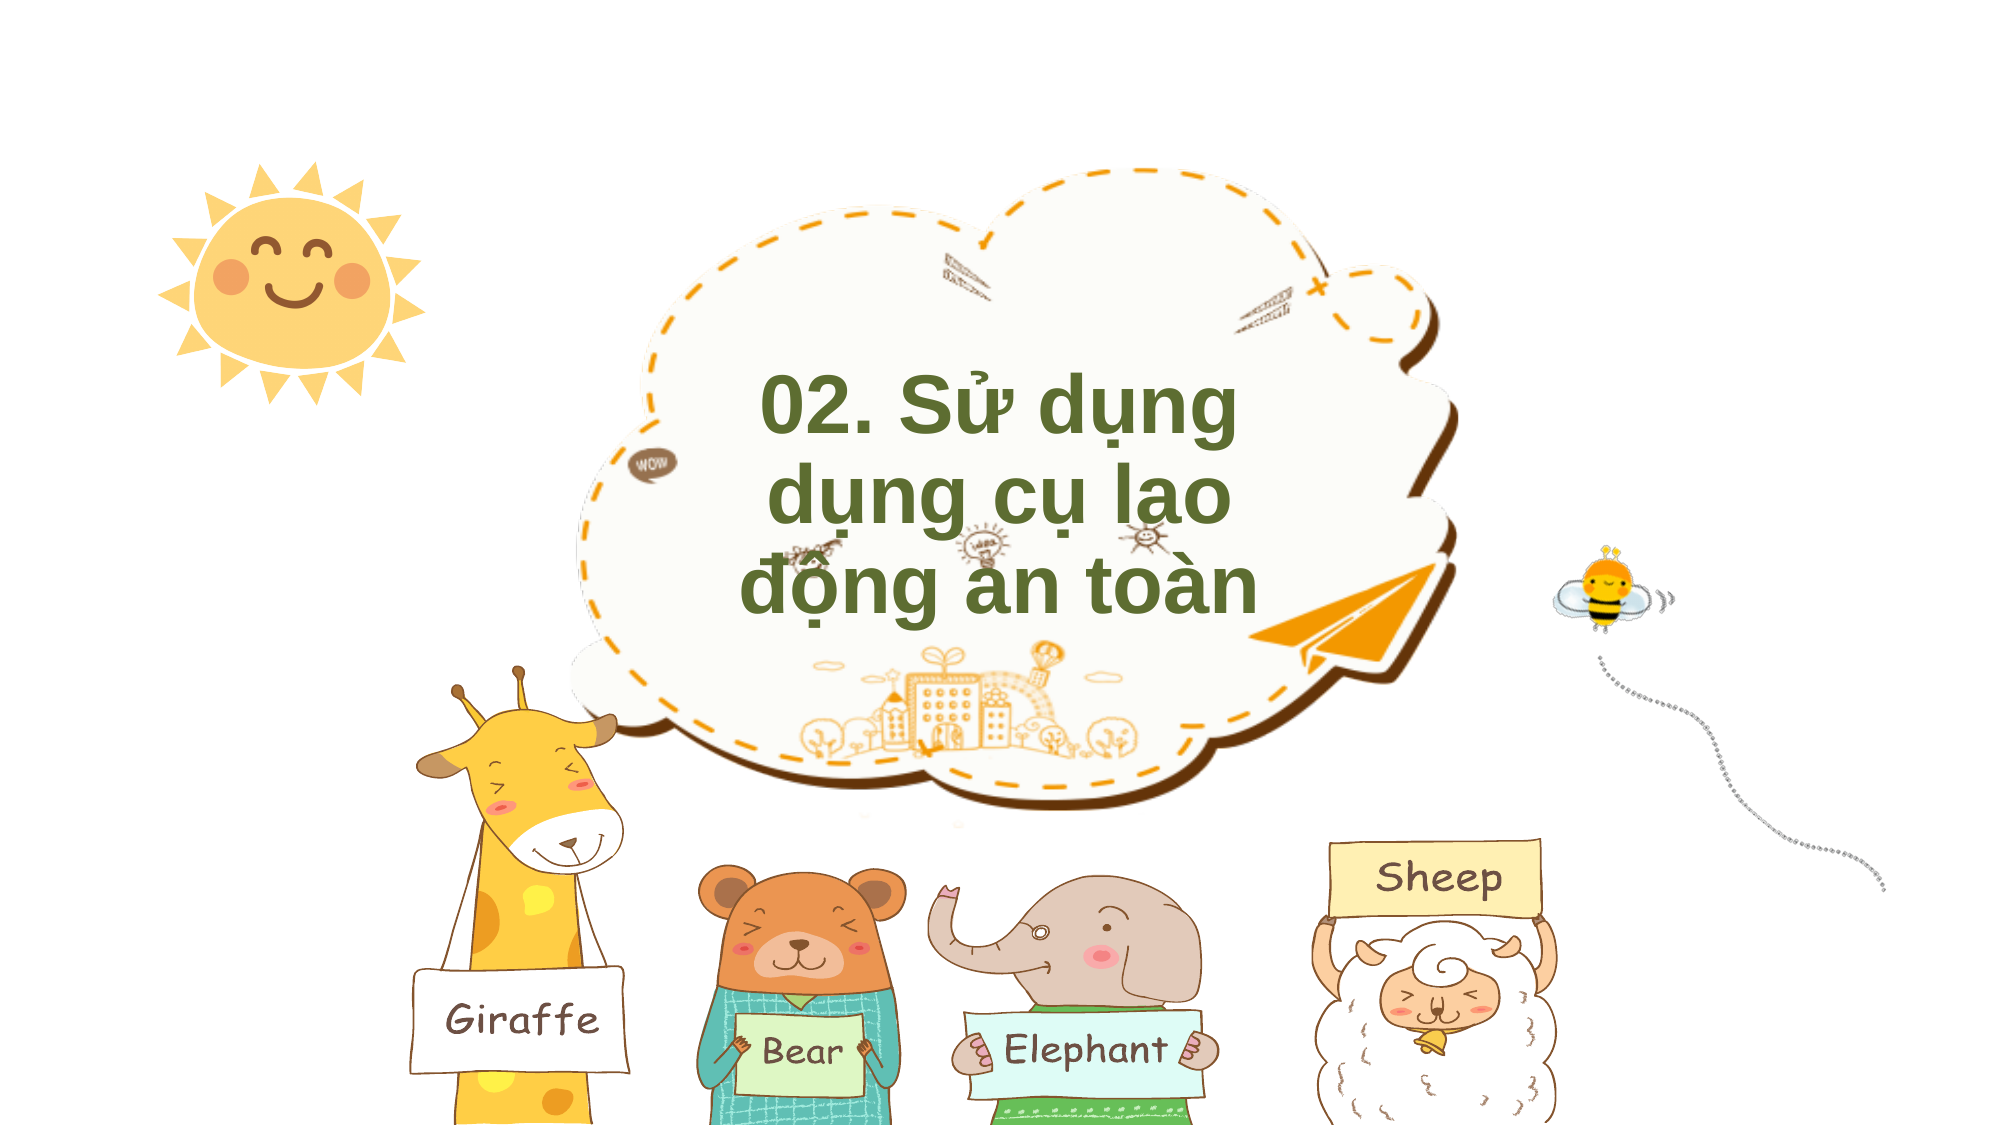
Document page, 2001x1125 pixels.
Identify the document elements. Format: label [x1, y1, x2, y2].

picture [509, 122, 1957, 910]
text_box [408, 665, 1559, 1125]
picture [157, 161, 426, 406]
